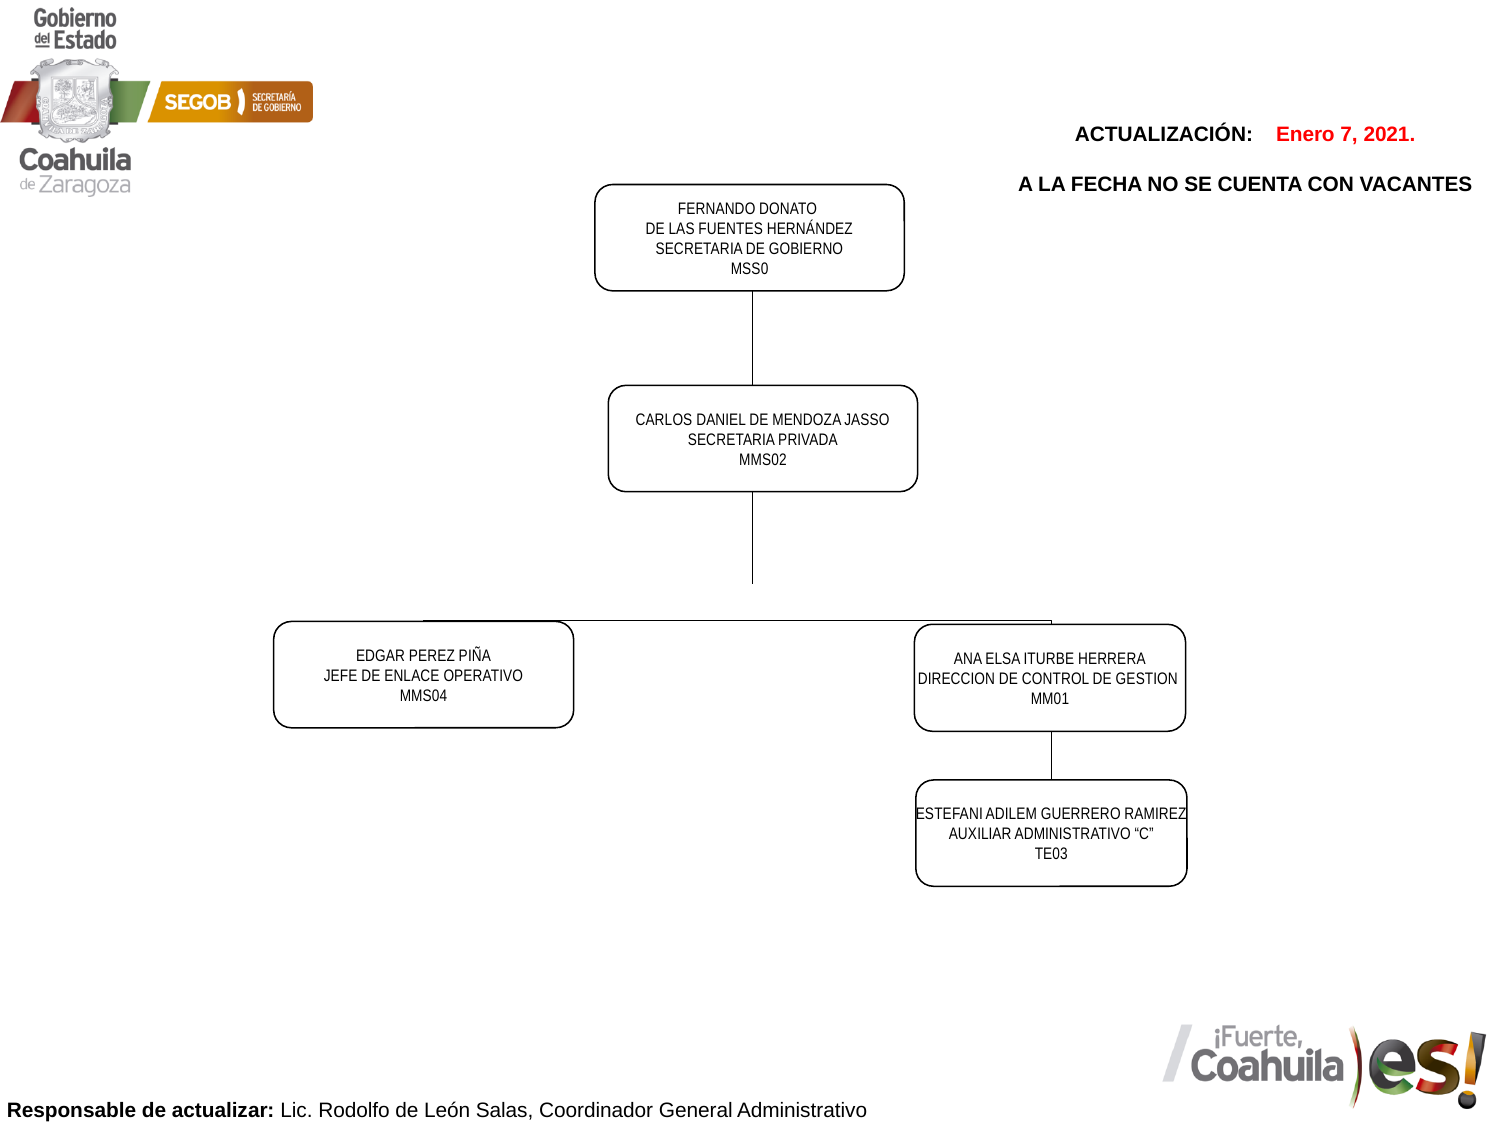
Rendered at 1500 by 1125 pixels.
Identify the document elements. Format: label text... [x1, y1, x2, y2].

picture [1150, 1020, 1495, 1112]
text_box CARLOS DANIEL DE MENDOZA JASSO SECRETARIA PRIVADA MMS02 [608, 385, 658, 492]
text_box EDGAR PEREZ PIÑA JEFE DE ENLACE OPERATIVO MMS04 [273, 621, 574, 728]
text_box FERNANDO DONATO DE LAS FUENTES HERNÁNDEZ SECRETARIA DE GOBIERNO MSS0 [594, 184, 905, 291]
text_box ANA ELSA ITURBE HERRERA DIRECCION DE CONTROL DE GESTION MM01 [914, 624, 1186, 732]
text_box CARLOS DANIEL DE MENDOZA JASSO SECRETARIA PRIVADA MMS02 [817, 385, 918, 492]
text_box ESTEFANI ADILEM GUERRERO RAMIREZ AUXILIAR ADMINISTRATIVO “C” TE03 [915, 779, 1188, 887]
picture [0, 7, 313, 197]
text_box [658, 386, 817, 1015]
